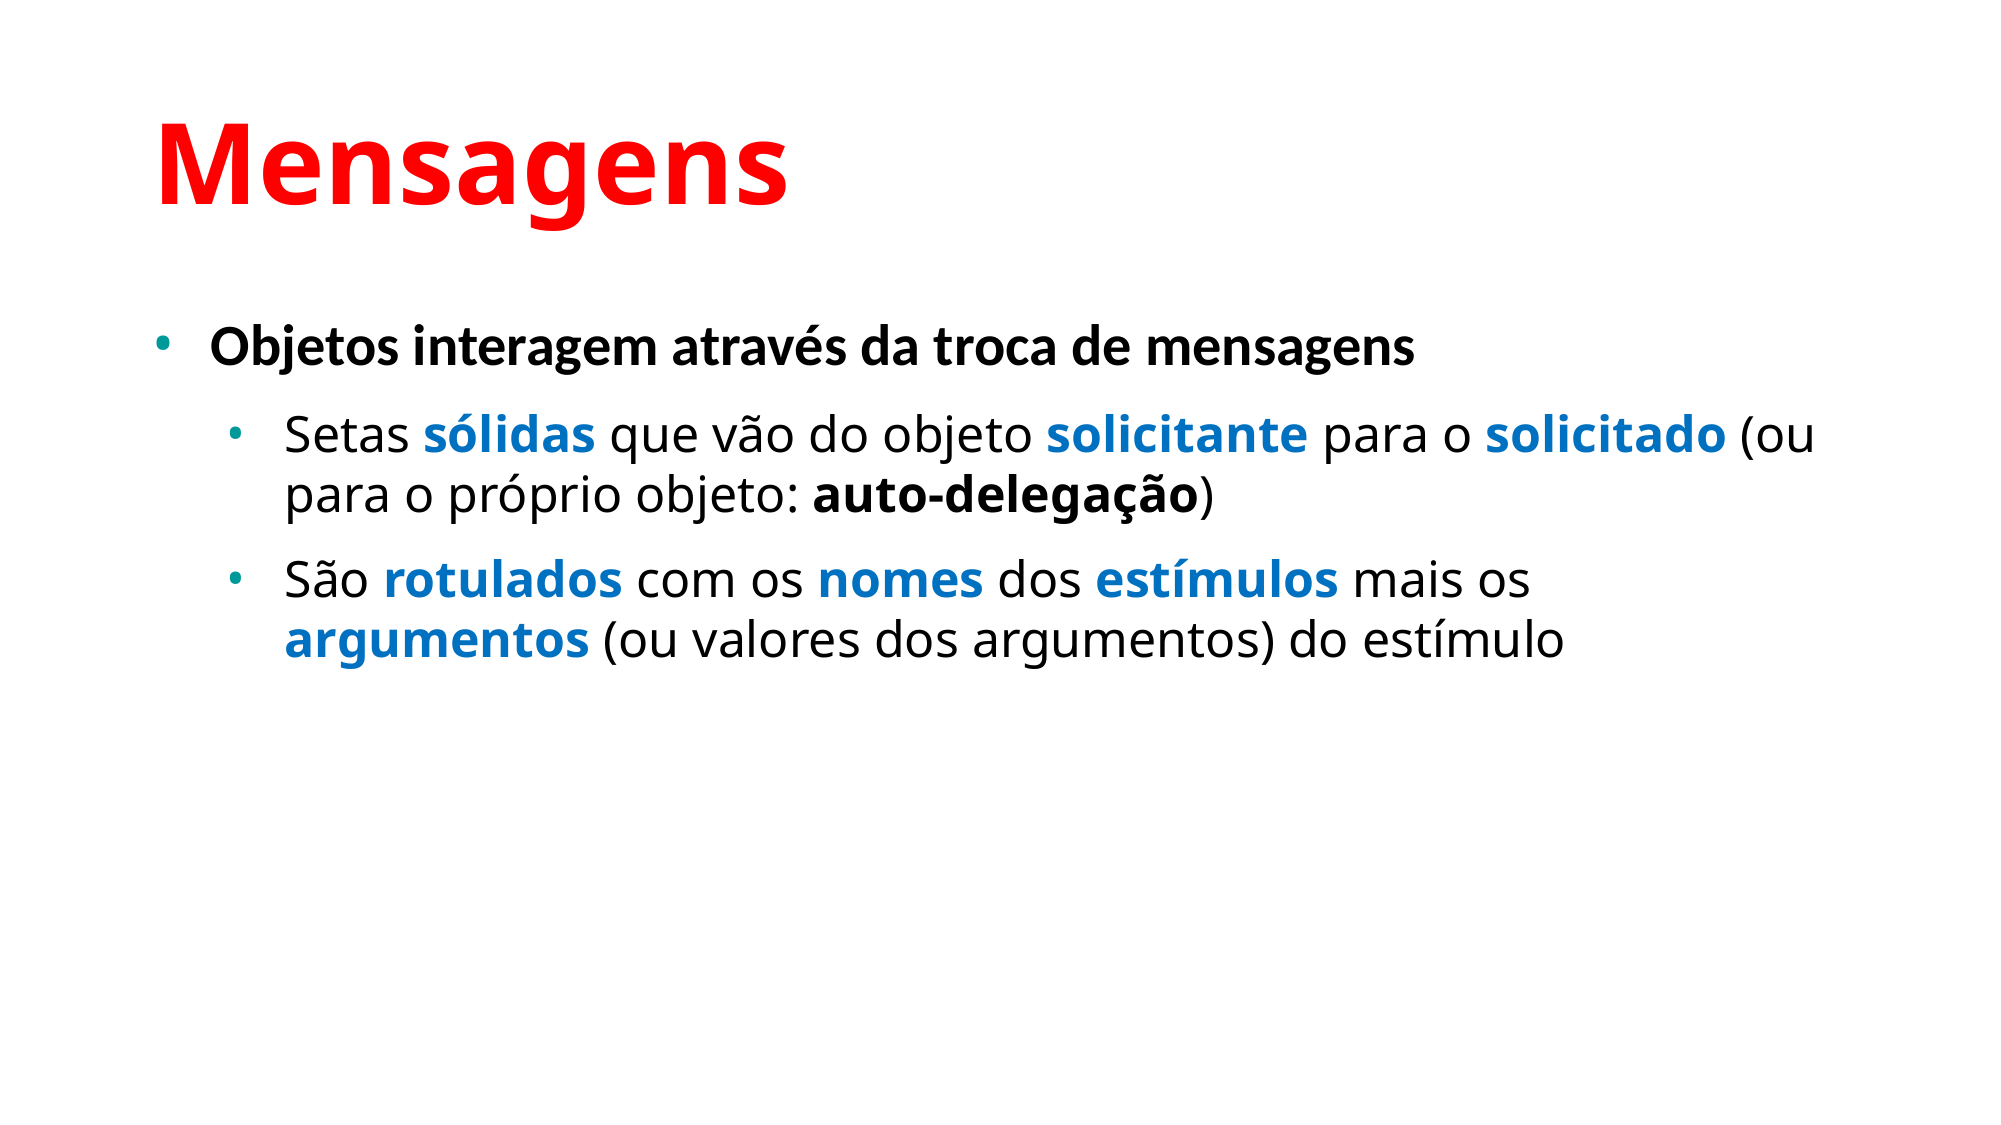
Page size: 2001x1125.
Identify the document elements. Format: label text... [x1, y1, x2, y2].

title Mensagens [137, 67, 1863, 271]
list Objetos interagem através da troca de mensagens Setas sólidas que vão do objeto solicitante para o solicitado (ou para o próprio objeto: auto-delegação) São rotulados com os nomes dos estímulos mais os argumentos (ou valores dos argumentos) do estímulo [137, 299, 1863, 953]
